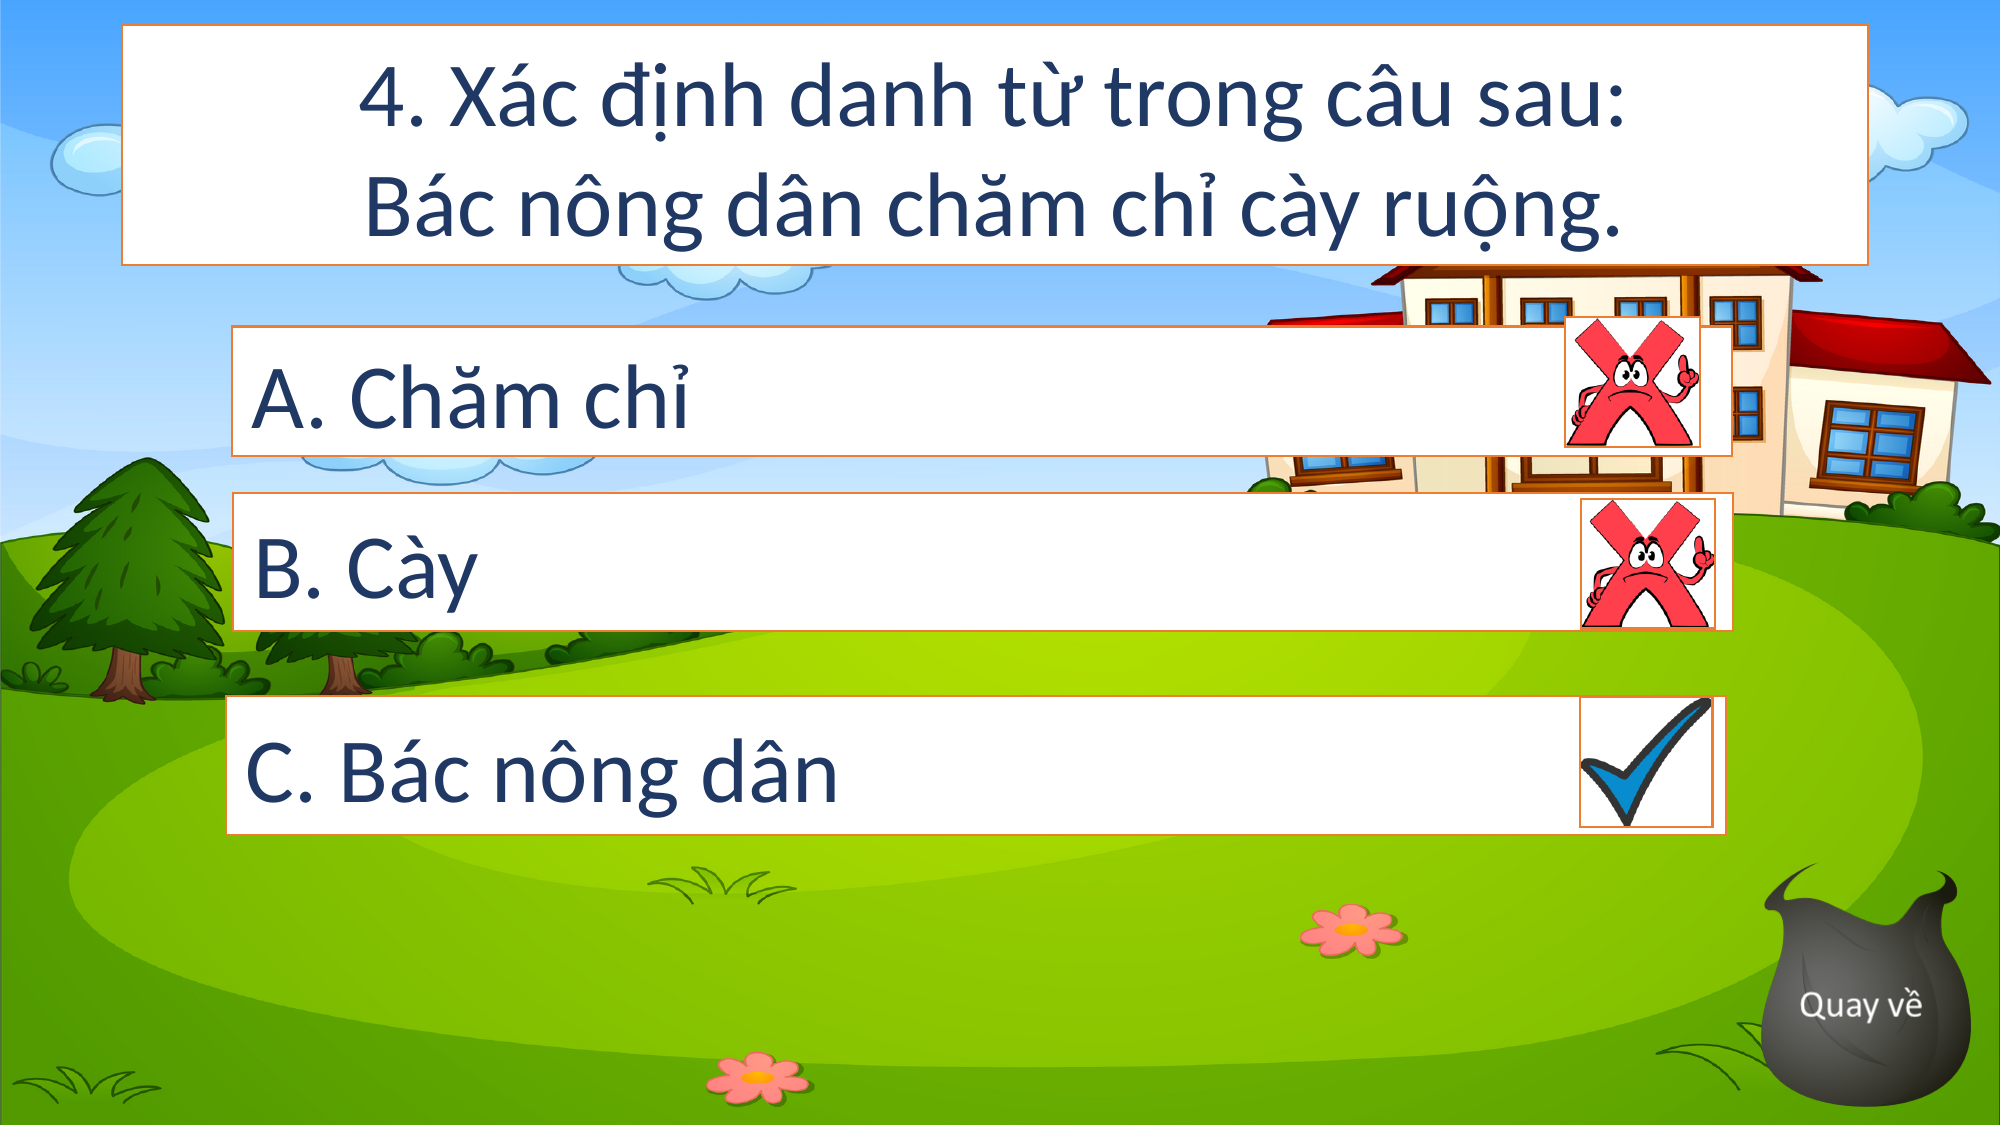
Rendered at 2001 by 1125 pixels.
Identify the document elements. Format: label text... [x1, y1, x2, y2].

text_box B. Cày [232, 492, 1734, 632]
text_box 4. Xác định danh từ trong câu sau: Bác nông dân chăm chỉ cày ruộng. [121, 24, 1869, 266]
text_box C. Bác nông dân [225, 695, 1727, 836]
text_box A. Chăm chỉ [231, 325, 1733, 457]
picture [1581, 499, 1715, 628]
picture [1580, 697, 1712, 827]
text_box [0, 0, 2000, 1125]
picture [1566, 318, 1699, 446]
picture [1761, 862, 1971, 1107]
